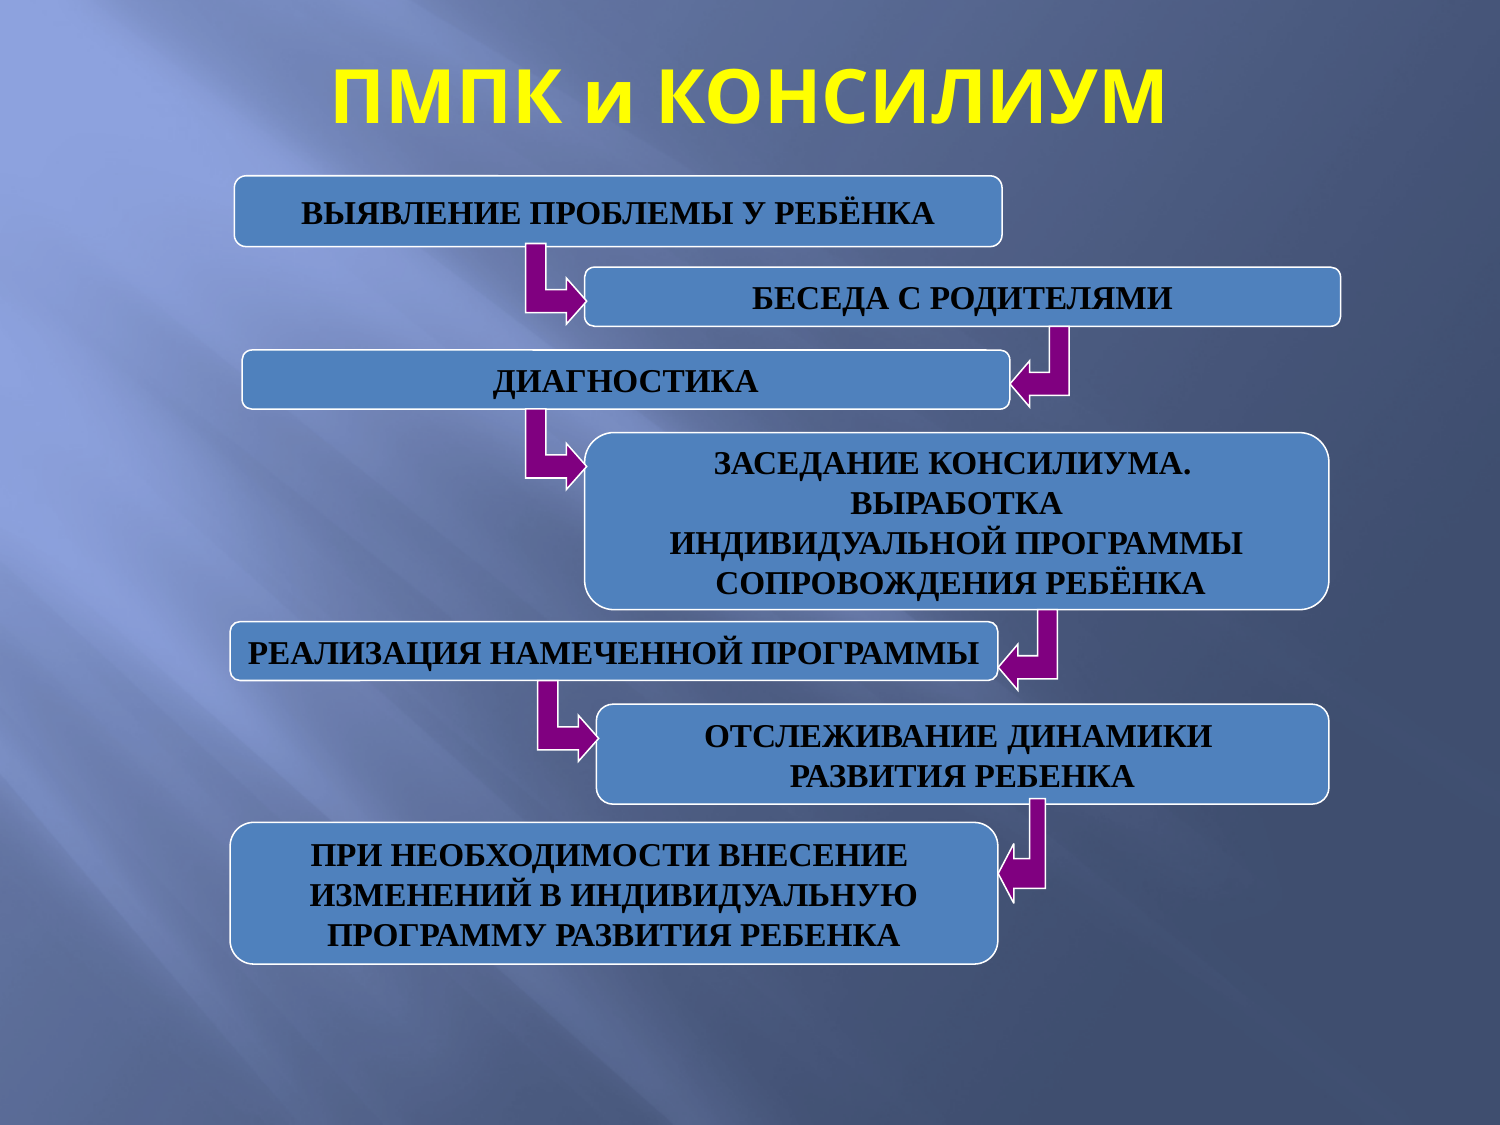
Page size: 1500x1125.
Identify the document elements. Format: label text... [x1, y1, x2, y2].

text_box РЕАЛИЗАЦИЯ НАМЕЧЕННОЙ ПРОГРАММЫ [230, 621, 998, 681]
text_box [998, 609, 1058, 691]
text_box ОТСЛЕЖИВАНИЕ ДИНАМИКИ РАЗВИТИЯ РЕБЕНКА [596, 704, 1329, 805]
text_box ПРИ НЕОБХОДИМОСТИ ВНЕСЕНИЕ ИЗМЕНЕНИЙ В ИНДИВИДУАЛЬНУЮ ПРОГРАММУ РАЗВИТИЯ РЕБЕНКА [230, 822, 998, 965]
text_box [1009, 326, 1070, 407]
text_box ДИАГНОСТИКА [242, 349, 1010, 410]
text_box ВЫЯВЛЕНИЕ ПРОБЛЕМЫ У РЕБЁНКА [234, 175, 1003, 247]
text_box [537, 680, 599, 762]
text_box [998, 798, 1046, 904]
title ПМПК и КОНСИЛИУМ [75, 23, 1425, 164]
text_box [525, 243, 587, 325]
text_box ЗАСЕДАНИЕ КОНСИЛИУМА. ВЫРАБОТКА ИНДИВИДУАЛЬНОЙ ПРОГРАММЫ СОПРОВОЖДЕНИЯ РЕБЁНКА [584, 432, 1329, 610]
text_box [525, 408, 587, 490]
text_box БЕСЕДА С РОДИТЕЛЯМИ [584, 267, 1341, 327]
